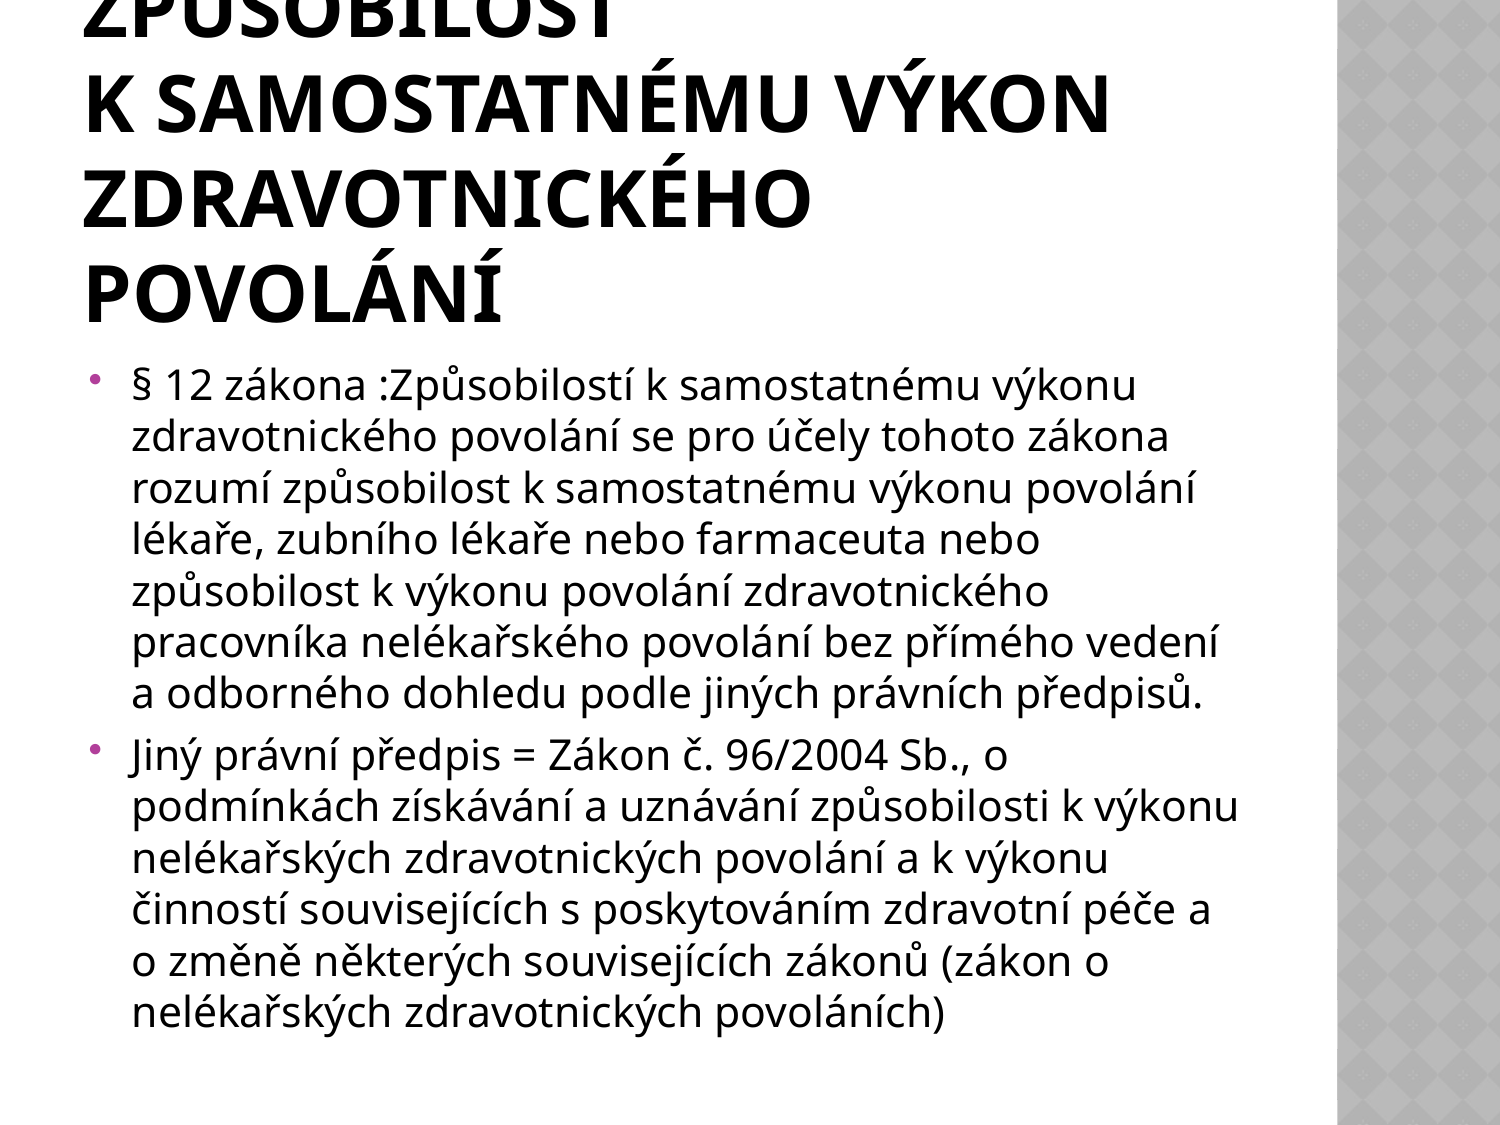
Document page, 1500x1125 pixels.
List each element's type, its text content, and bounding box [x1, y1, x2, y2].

title Způsobilost k samostatnému výkon zdravotnického povolání [75, 52, 1263, 339]
list § 12 zákona :Způsobilostí k samostatnému výkonu zdravotnického povolání se pro účely tohoto zákona rozumí způsobilost k samostatnému výkonu povolání lékaře, zubního lékaře nebo farmaceuta nebo způsobilost k výkonu povolání zdravotnického pracovníka nelékařského povolání bez přímého vedení a odborného dohledu podle jiných právních předpisů. Jiný právní předpis = Zákon č. 96/2004 Sb., o podmínkách získávání a uznávání způsobilosti k výkonu nelékařských zdravotnických povolání a k výkonu činností souvisejících s poskytováním zdravotní péče a o změně některých souvisejících zákonů (zákon o nelékařských zdravotnických povoláních) [74, 349, 1263, 1060]
